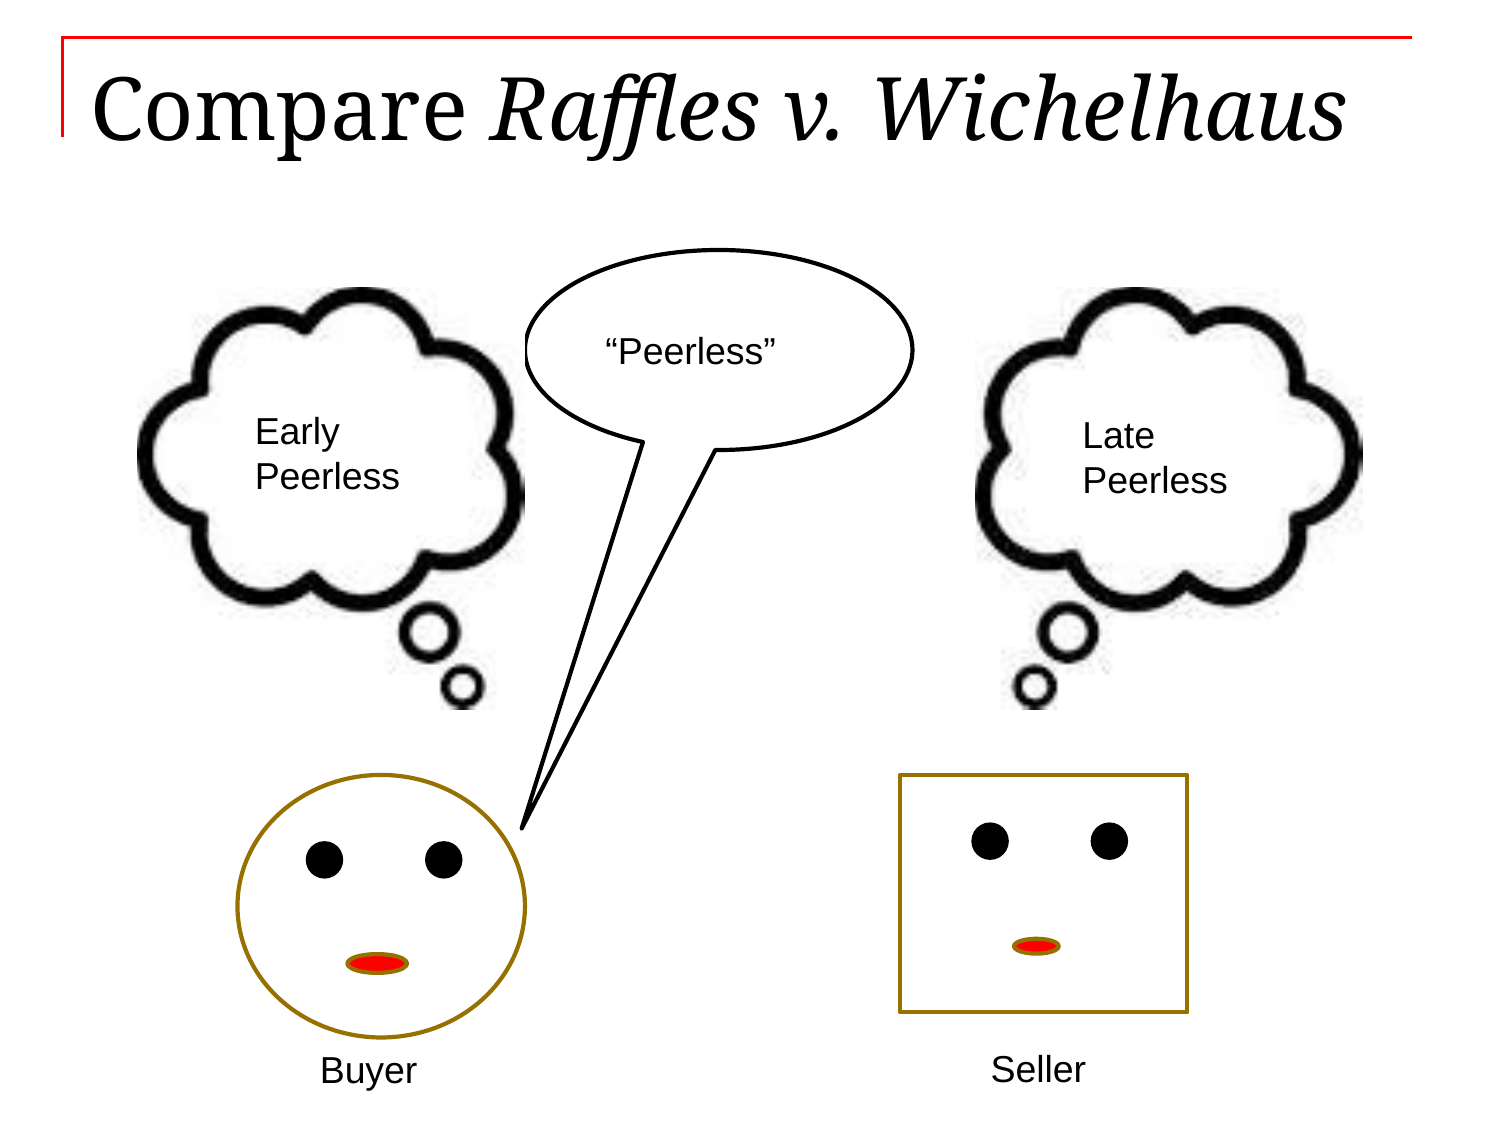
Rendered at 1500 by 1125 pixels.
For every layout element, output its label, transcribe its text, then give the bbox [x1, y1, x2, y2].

text_box [1088, 820, 1131, 862]
text_box [235, 772, 528, 1039]
text_box [519, 247, 915, 831]
text_box [898, 773, 1189, 1014]
text_box [969, 820, 1011, 862]
text_box [345, 951, 409, 975]
picture [137, 287, 526, 710]
text_box [422, 839, 465, 881]
picture [974, 287, 1363, 710]
text_box [1012, 936, 1061, 956]
text_box Seller [975, 1037, 1123, 1098]
text_box [303, 839, 346, 881]
title Compare Raffles v. Wichelhaus [75, 45, 1425, 233]
text_box Buyer [305, 1039, 454, 1099]
